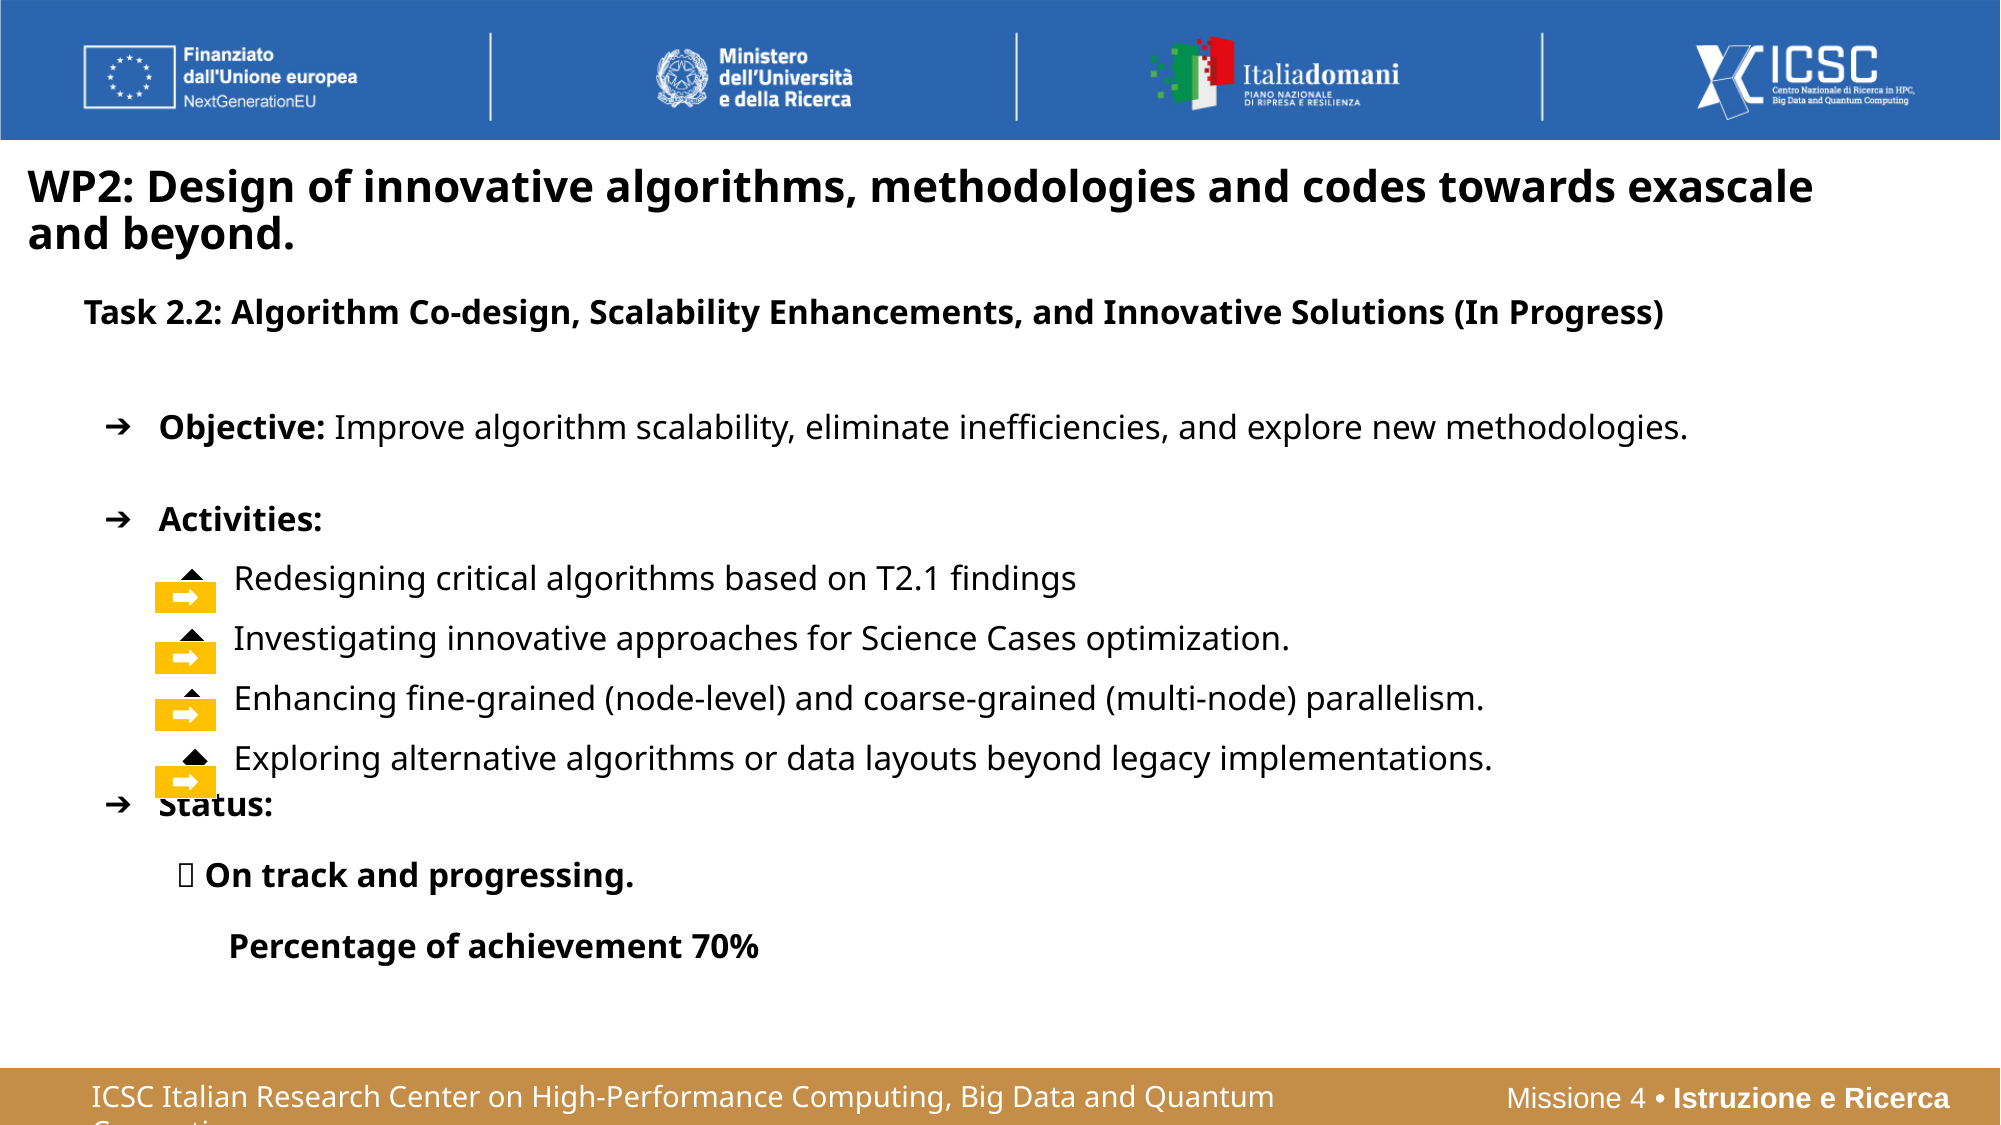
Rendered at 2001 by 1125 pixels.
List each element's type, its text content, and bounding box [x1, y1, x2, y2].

picture [0, 0, 2000, 140]
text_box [153, 641, 217, 675]
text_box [0, 1067, 2000, 1125]
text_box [153, 765, 217, 799]
text_box Task 2.2: Algorithm Co-design, Scalability Enhancements, and Innovative Solutions (In Progress) Objective: Improve algorithm scalability, eliminate inefficiencies, and explore new methodologies. Activities: Redesigning critical algorithms based on T2.1 findings Investigating innovative approaches for Science Cases optimization. Enhancing fine-grained (node-level) and coarse-grained (multi-node) parallelism. Exploring alternative algorithms or data layouts beyond legacy implementations. Status: ✅ On track and progressing. Percentage of achievement 70% [24, 277, 1976, 973]
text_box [153, 580, 217, 615]
text_box WP2: Design of innovative algorithms, methodologies and codes towards exascale and beyond. [12, 157, 1867, 314]
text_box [153, 697, 217, 732]
